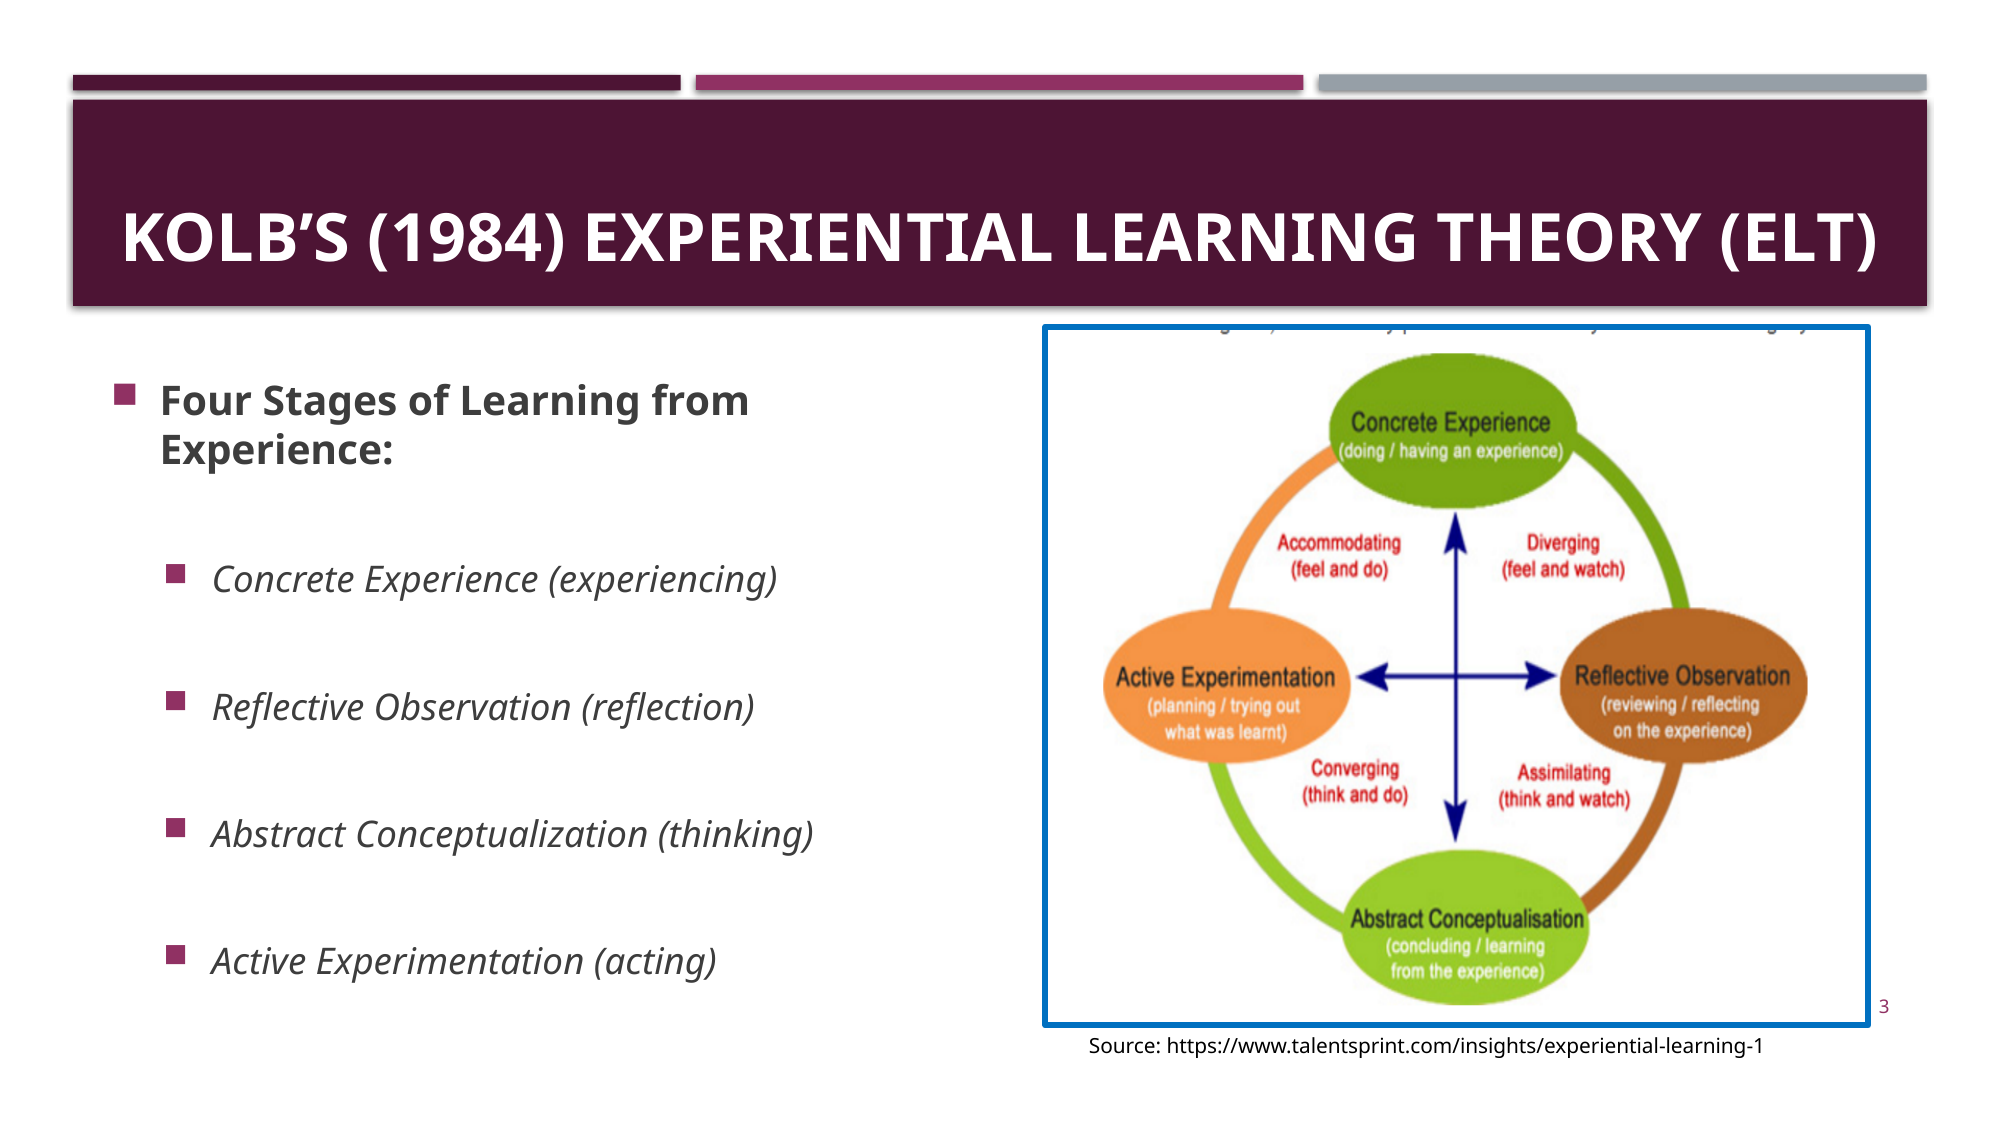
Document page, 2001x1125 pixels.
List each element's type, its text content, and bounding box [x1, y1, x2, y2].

list Four Stages of Learning from Experience: Concrete Experience (experiencing) Reflective Observation (reflection) Abstract Conceptualization (thinking) Active Experimentation (acting) [95, 365, 985, 992]
text_box Source: https://www.talentsprint.com/insights/experiential-learning-1 [1048, 1030, 1811, 1065]
slide_number 3 [1811, 977, 1905, 1037]
title Kolb’s (1984) Experiential Learning Theory (ELT) [95, 119, 1905, 282]
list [1047, 329, 1866, 1023]
